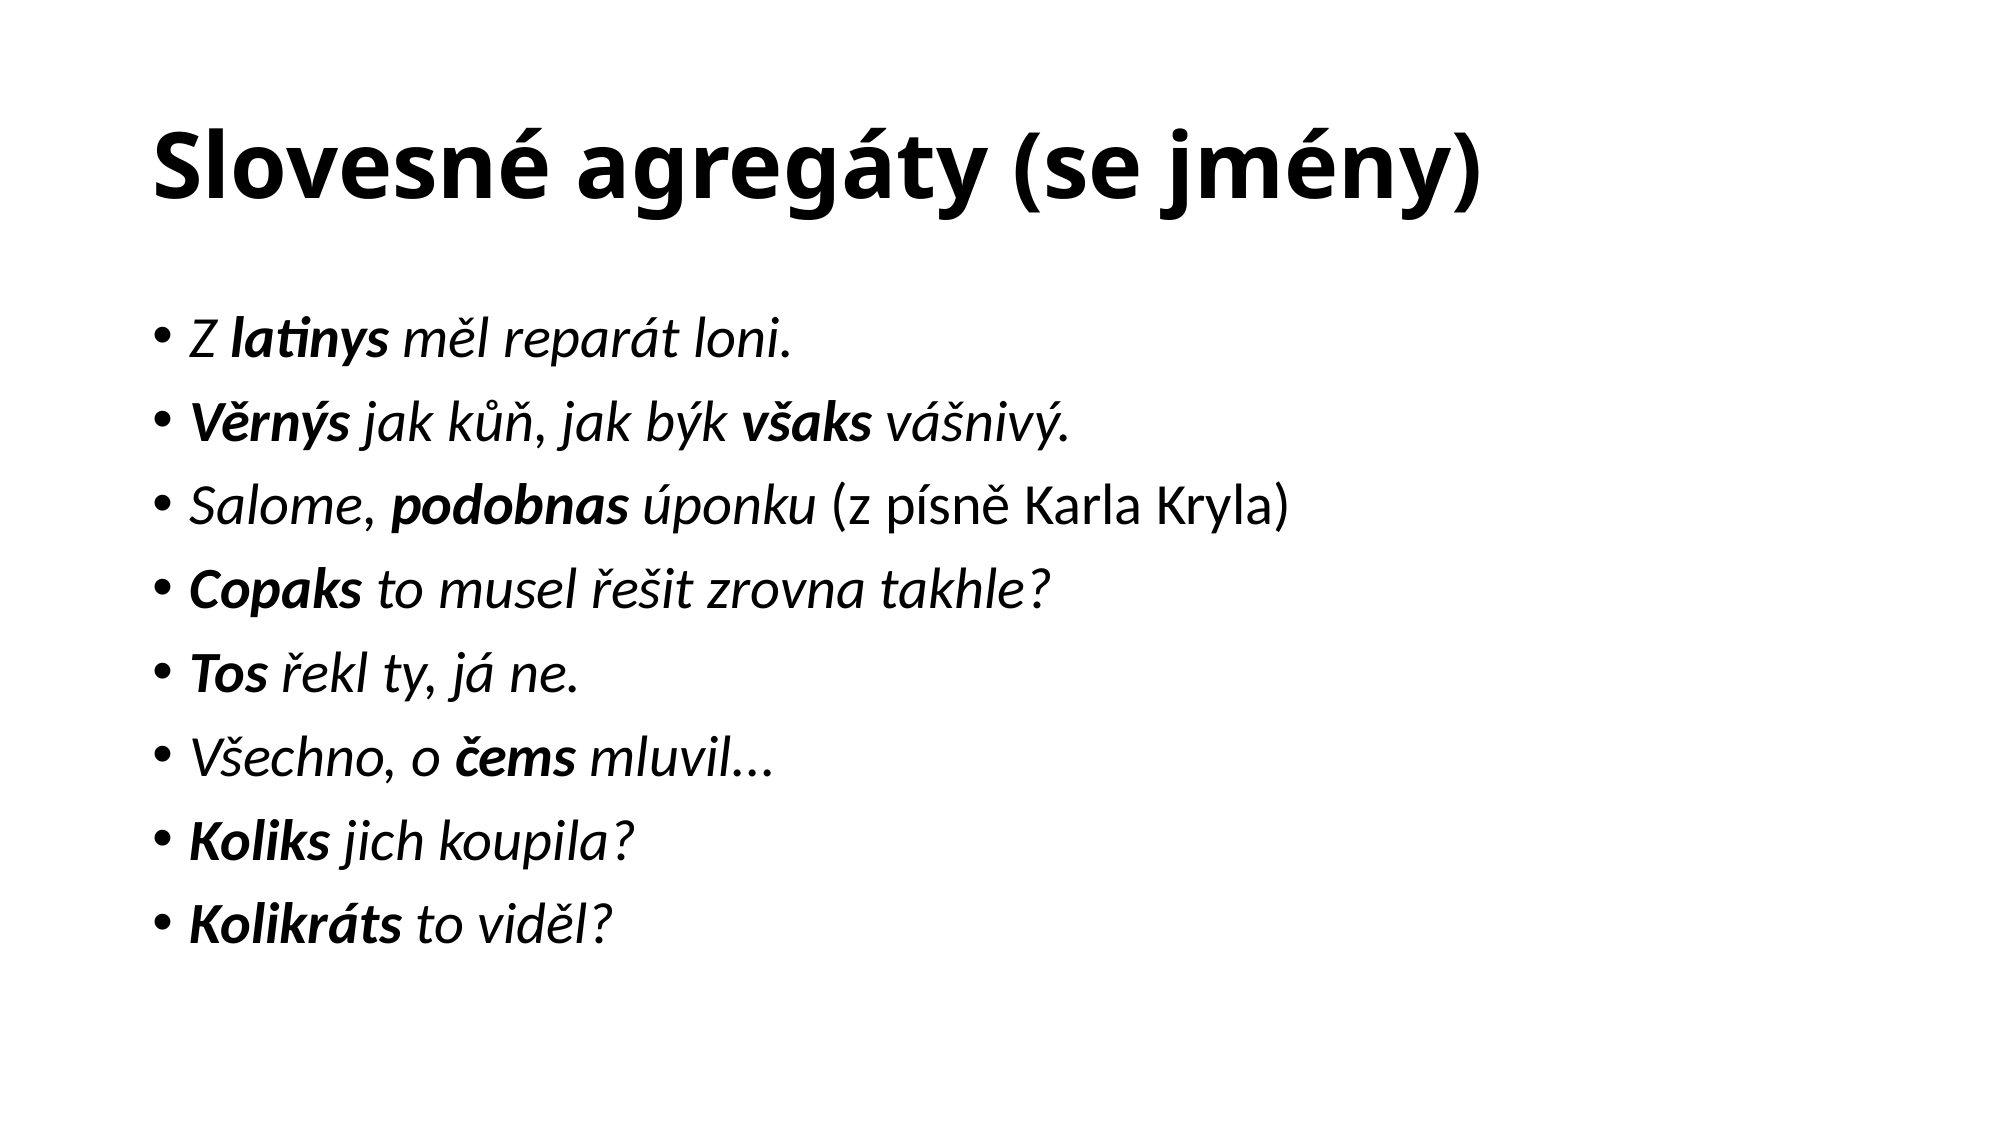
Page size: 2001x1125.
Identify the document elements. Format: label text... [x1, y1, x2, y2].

title Slovesné agregáty (se jmény) [137, 59, 1863, 278]
list Z latinys měl reparát loni. Věrnýs jak kůň, jak býk všaks vášnivý. Salome, podobnas úponku (z písně Karla Kryla) Copaks to musel řešit zrovna takhle? Tos řekl ty, já ne. Všechno, o čems mluvil... Koliks jich koupila? Kolikráts to viděl? [137, 299, 1863, 1014]
